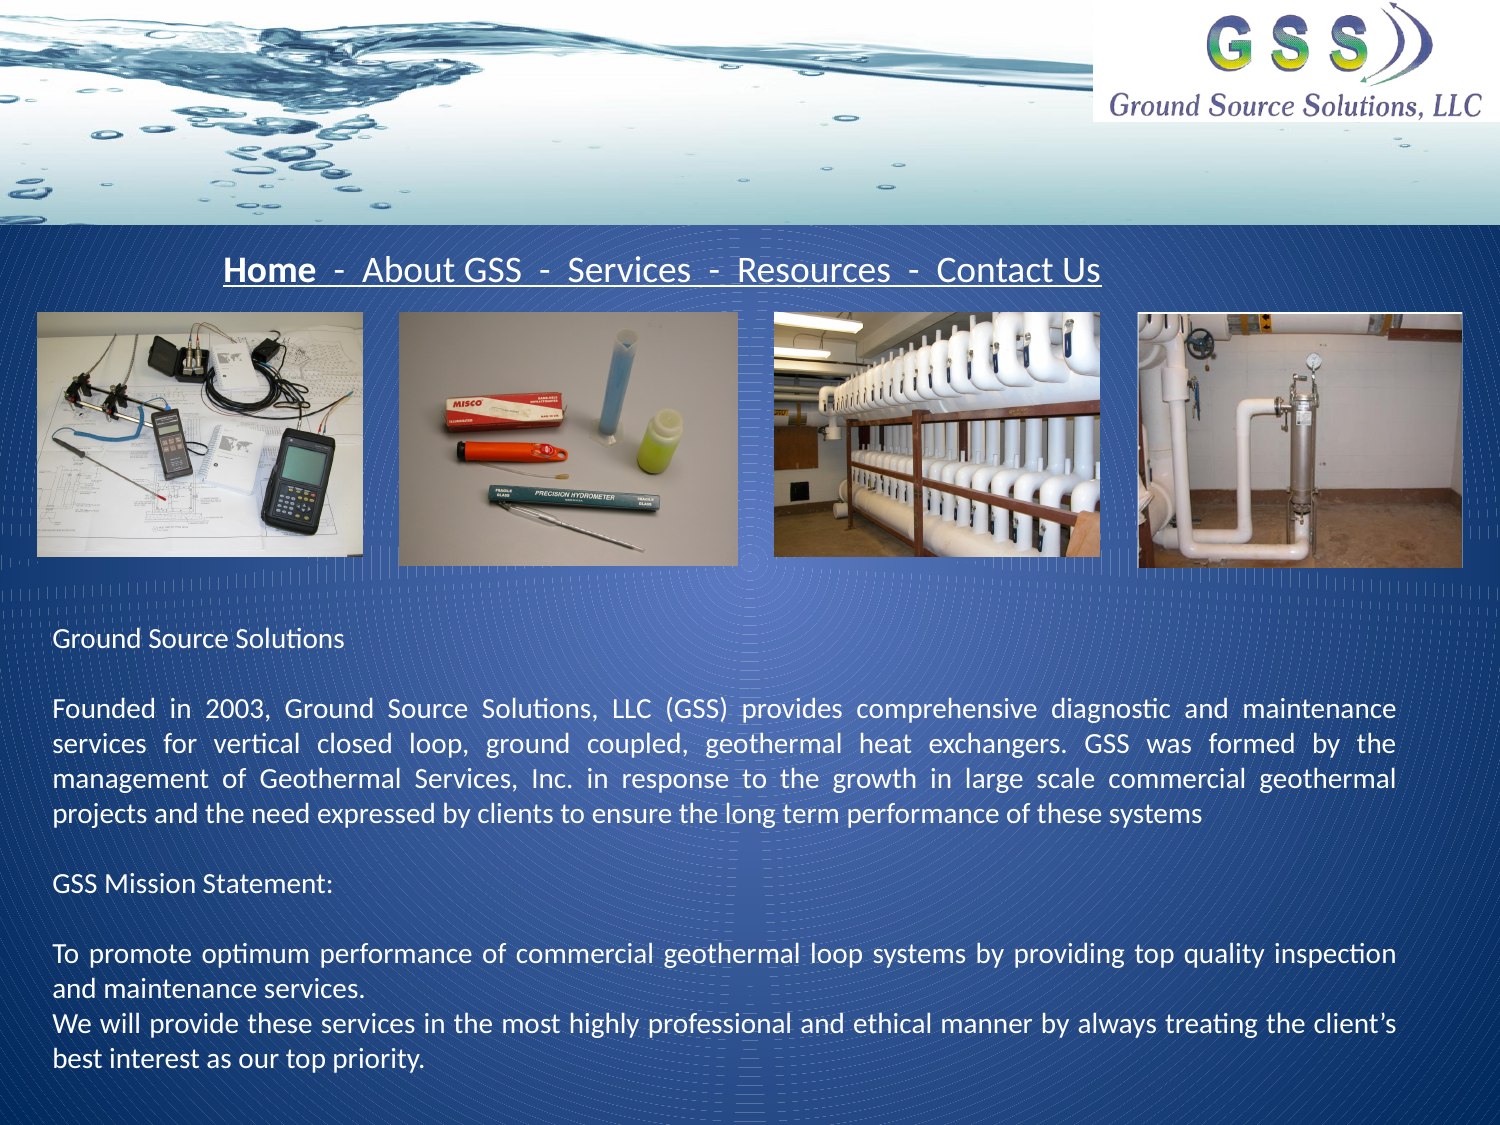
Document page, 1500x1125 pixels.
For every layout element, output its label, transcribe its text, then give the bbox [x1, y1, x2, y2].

text_box Ground Source Solutions Founded in 2003, Ground Source Solutions, LLC (GSS) provides comprehensive diagnostic and maintenance services for vertical closed loop, ground coupled, geothermal heat exchangers. GSS was formed by the management of Geothermal Services, Inc. in response to the growth in large scale commercial geothermal projects and the need expressed by clients to ensure the long term performance of these systems GSS Mission Statement: To promote optimum performance of commercial geothermal loop systems by providing top quality inspection and maintenance services. We will provide these services in the most highly professional and ethical manner by always treating the client’s best interest as our top priority. [37, 612, 1413, 1082]
picture [774, 312, 1101, 557]
picture [37, 312, 363, 557]
picture [0, 0, 1500, 226]
picture [1137, 312, 1463, 568]
picture [399, 312, 738, 566]
text_box Home - About GSS - Services - Resources - Contact Us [200, 237, 1213, 298]
